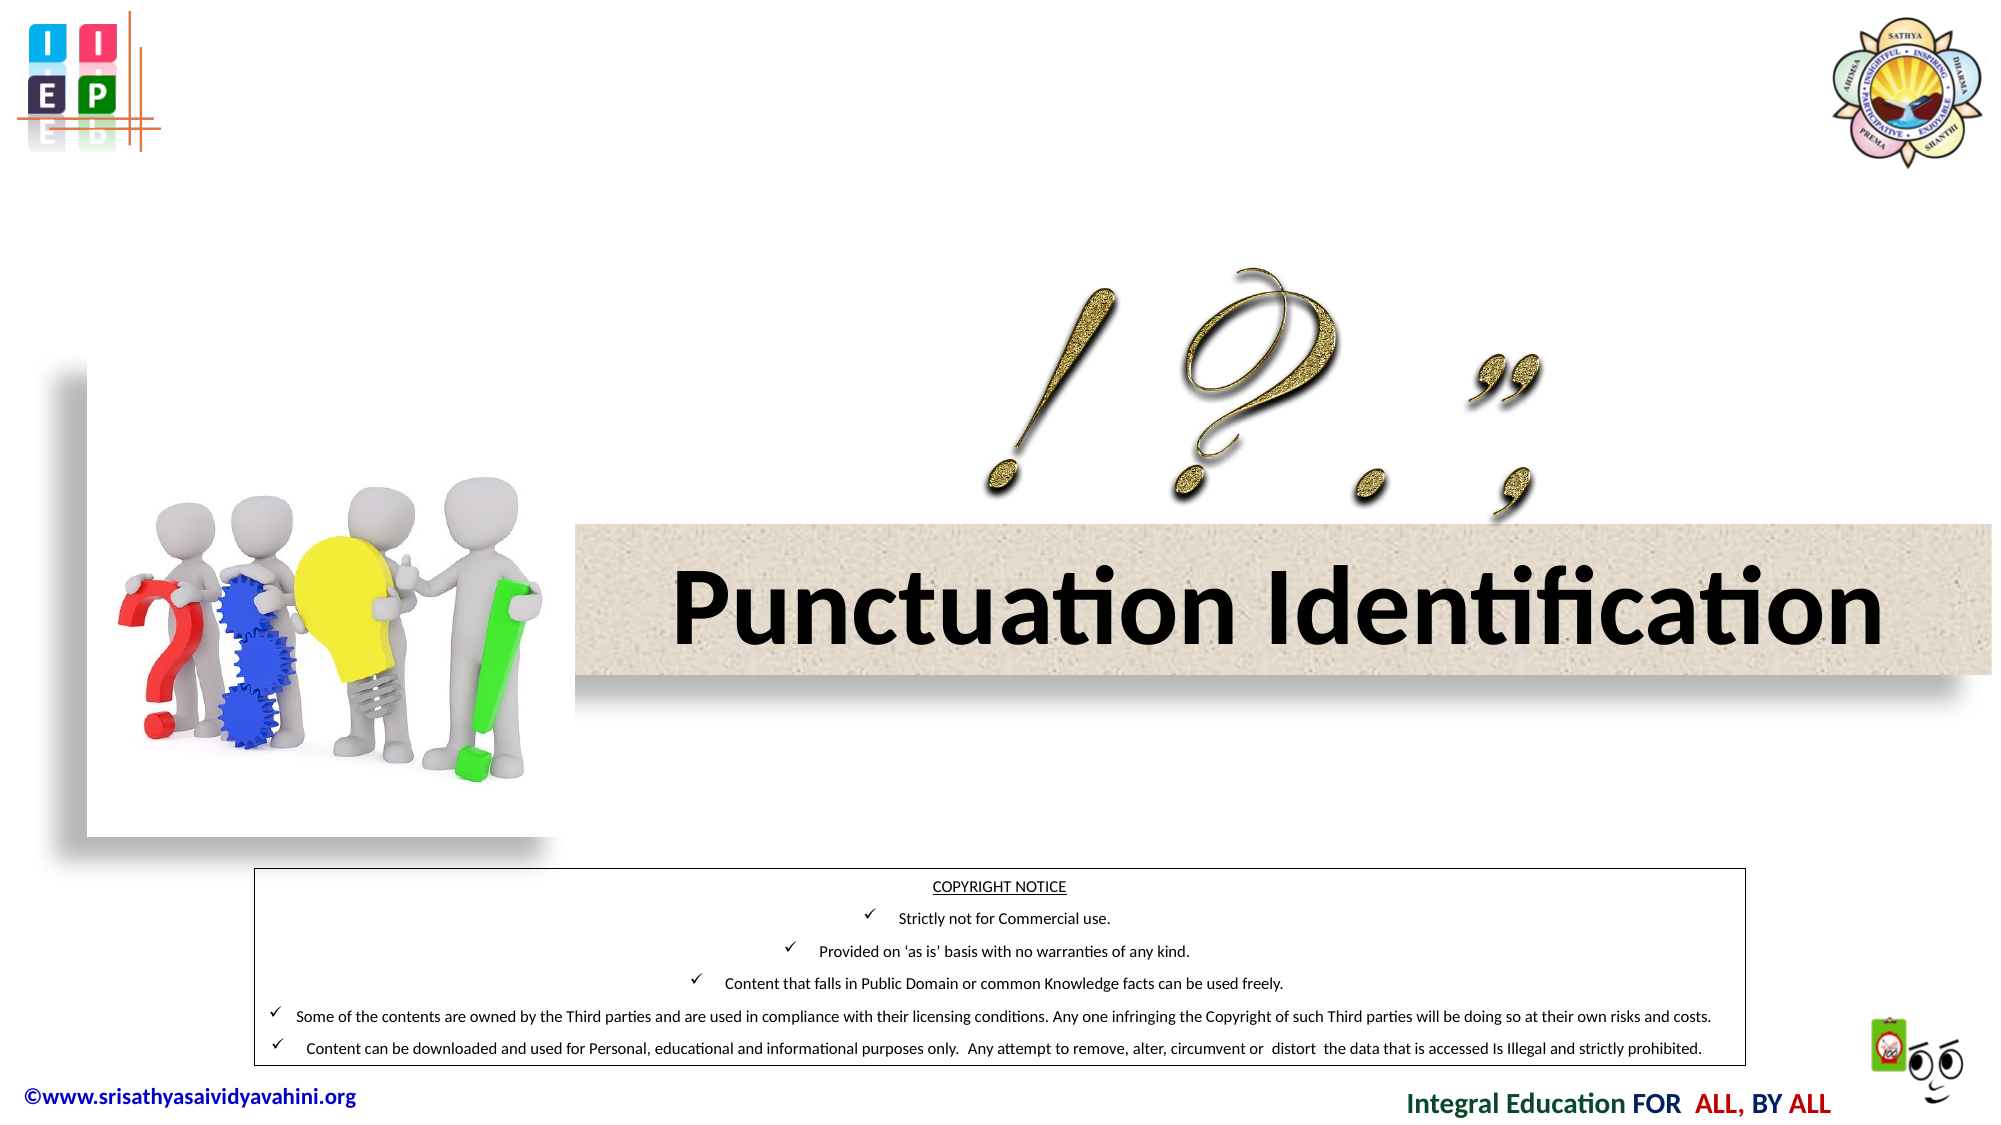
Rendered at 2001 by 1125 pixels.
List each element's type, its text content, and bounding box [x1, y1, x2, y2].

picture [14, 9, 163, 167]
picture [1827, 14, 1986, 169]
picture [1827, 965, 1978, 1116]
picture [87, 349, 576, 838]
picture [976, 257, 1563, 540]
title Punctuation Identification [579, 524, 1992, 675]
